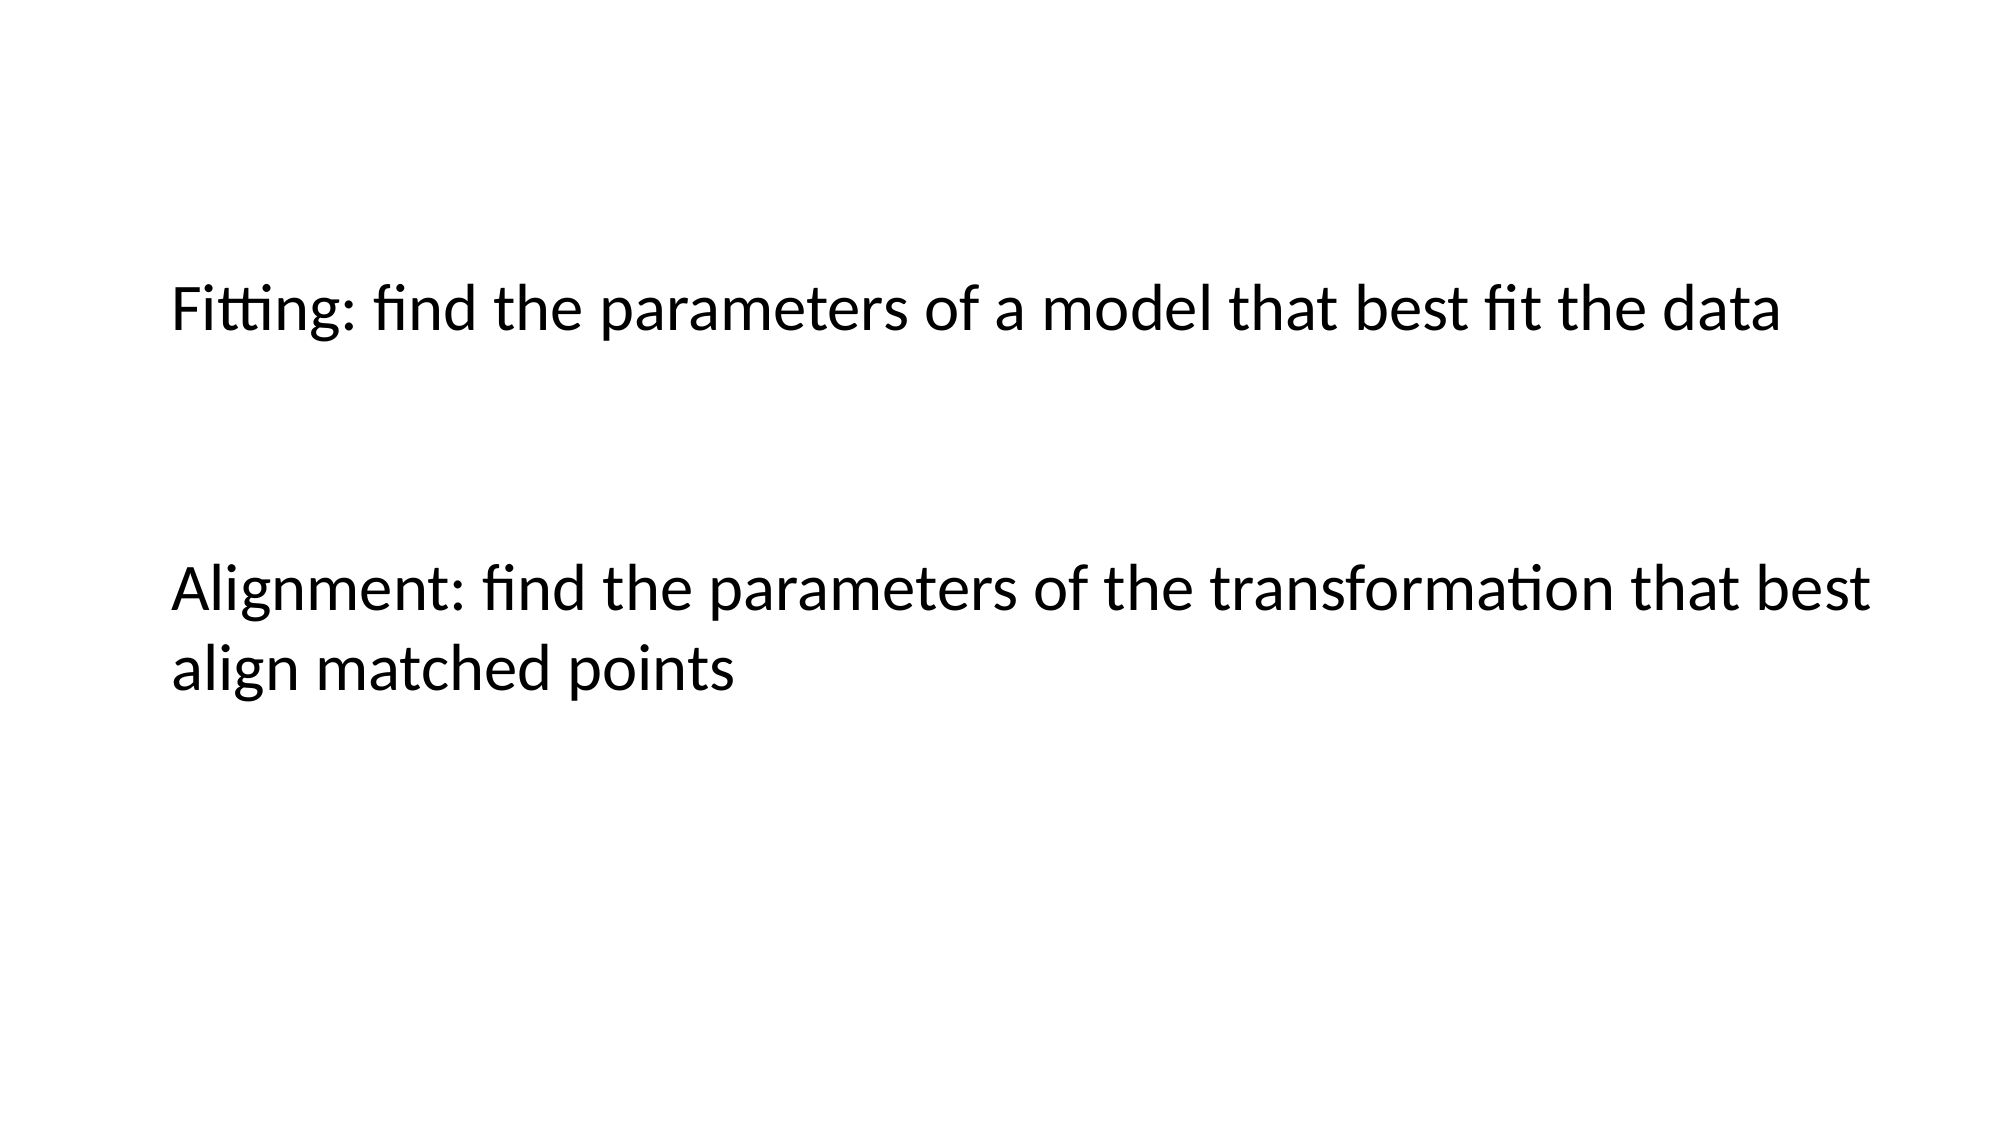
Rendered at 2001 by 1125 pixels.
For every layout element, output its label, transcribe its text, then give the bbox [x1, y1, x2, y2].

list Fitting: find the parameters of a model that best fit the data Alignment: find the parameters of the transformation that best align matched points [99, 162, 1901, 1006]
